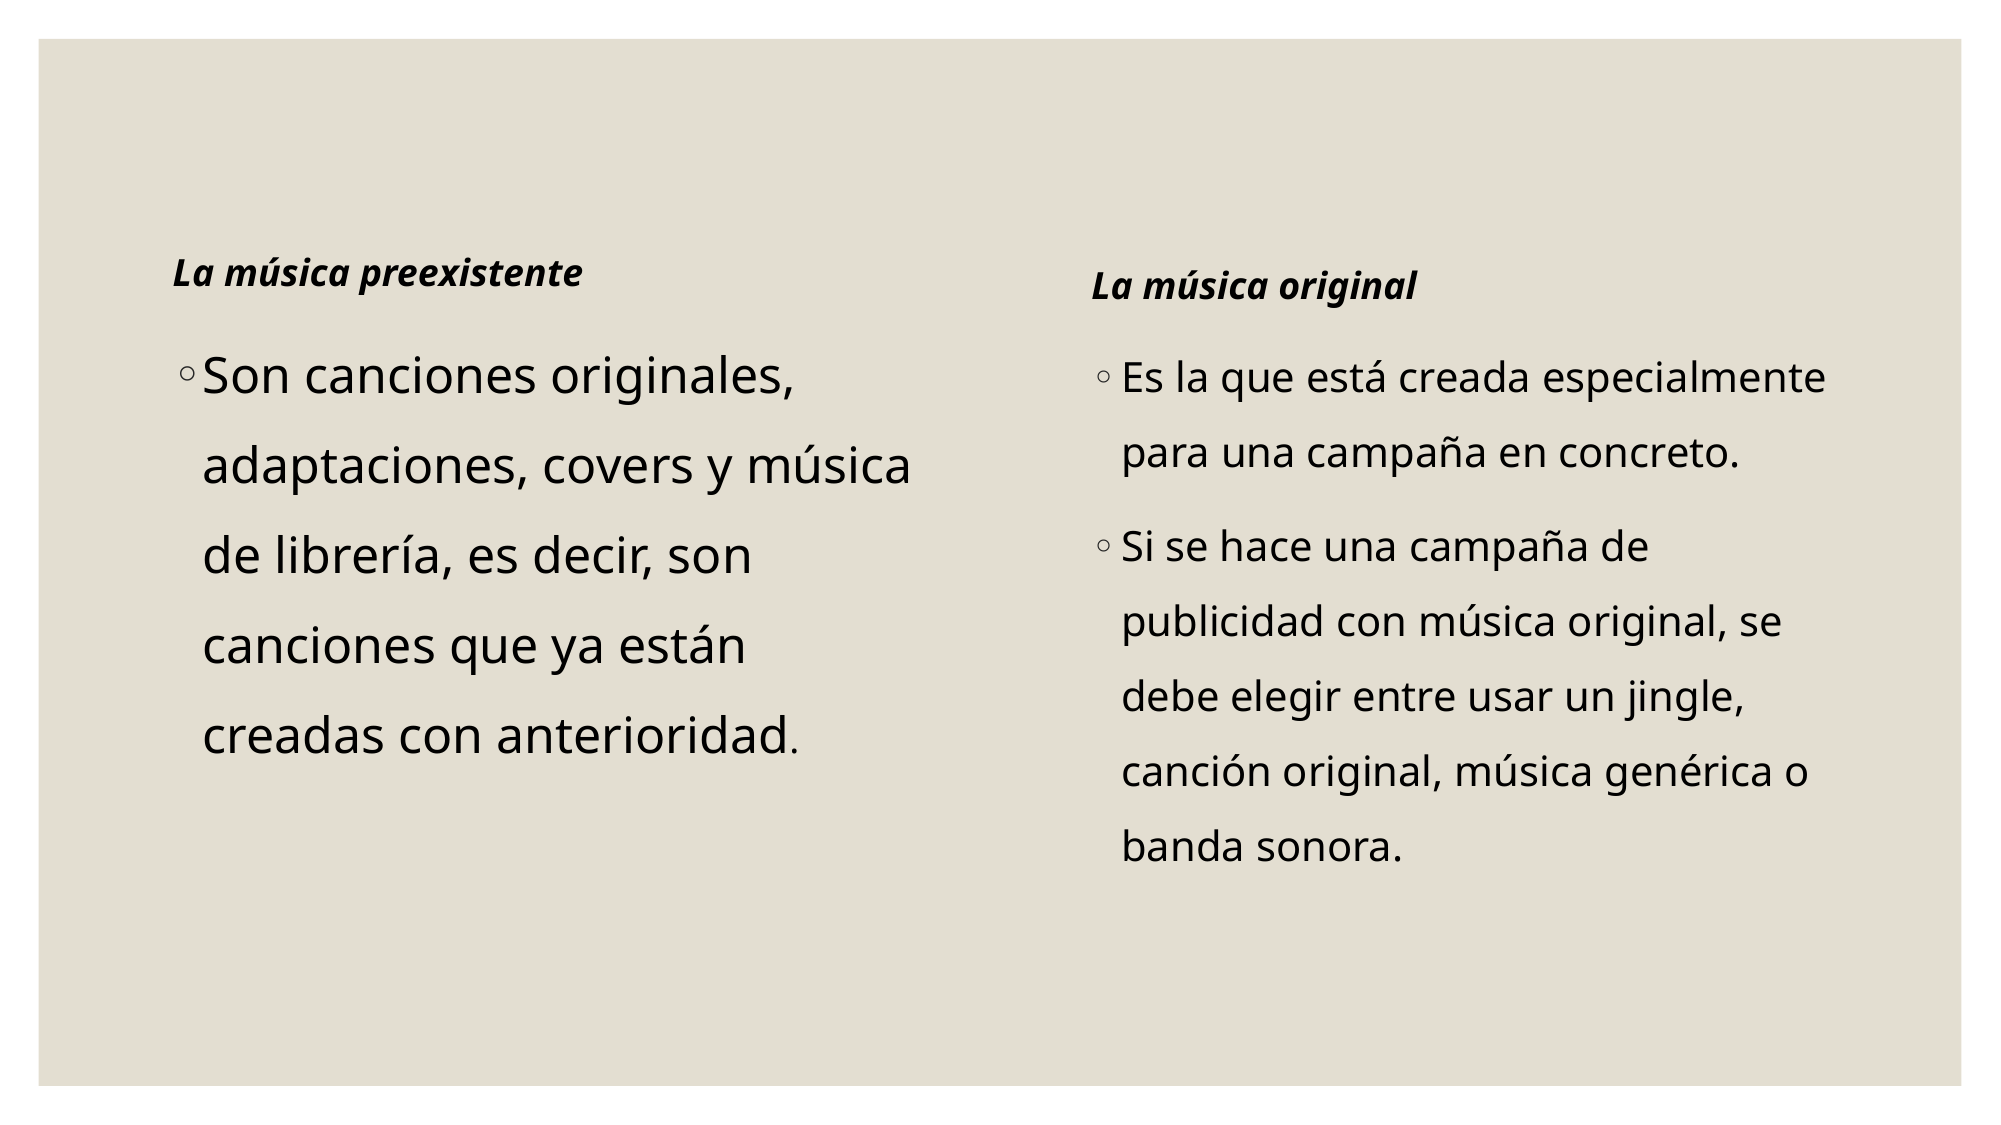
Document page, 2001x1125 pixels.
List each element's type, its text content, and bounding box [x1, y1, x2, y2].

list La música preexistente Son canciones originales, adaptaciones, covers y música de librería, es decir, son canciones que ya están creadas con anterioridad. [157, 241, 938, 857]
list La música original Es la que está creada especialmente para una campaña en concreto. Si se hace una campaña de publicidad con música original, se debe elegir entre usar un jingle, canción original, música genérica o banda sonora. [1076, 254, 1857, 870]
